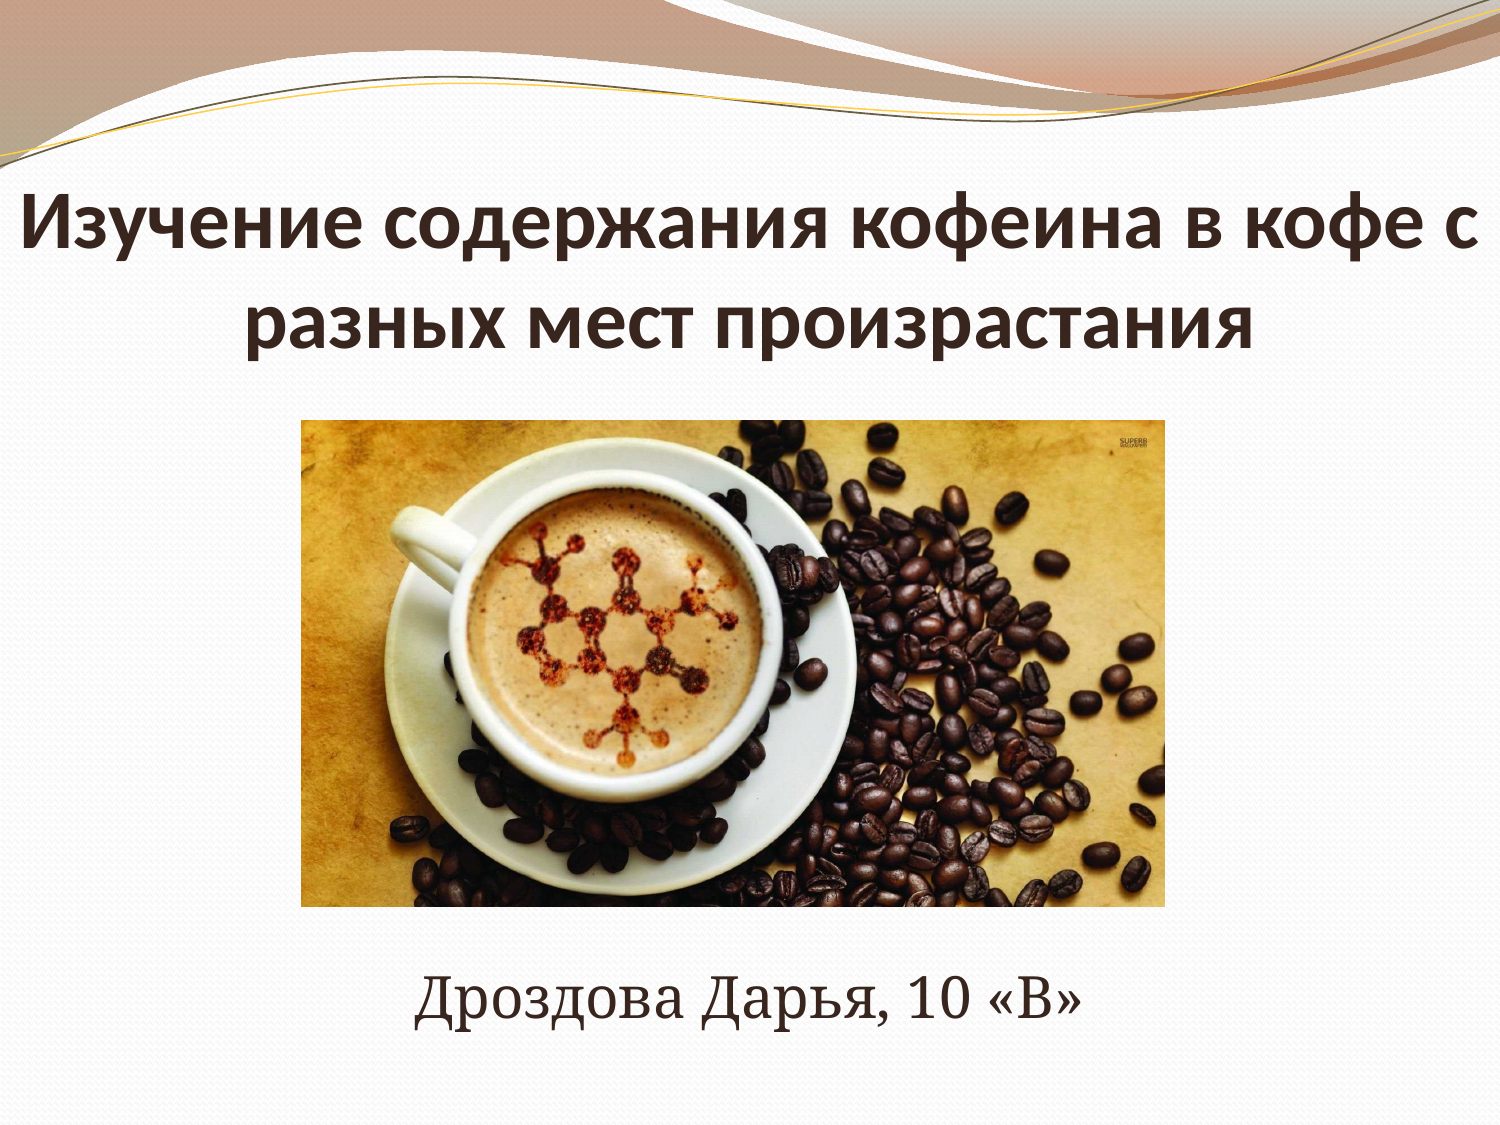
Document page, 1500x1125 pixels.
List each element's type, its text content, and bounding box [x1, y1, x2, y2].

text_box Изучение содержания кофеина в кофе с разных мест произрастания [0, 157, 1500, 373]
text_box Дроздова Дарья, 10 «В» [0, 952, 1500, 1038]
picture [300, 420, 1165, 907]
